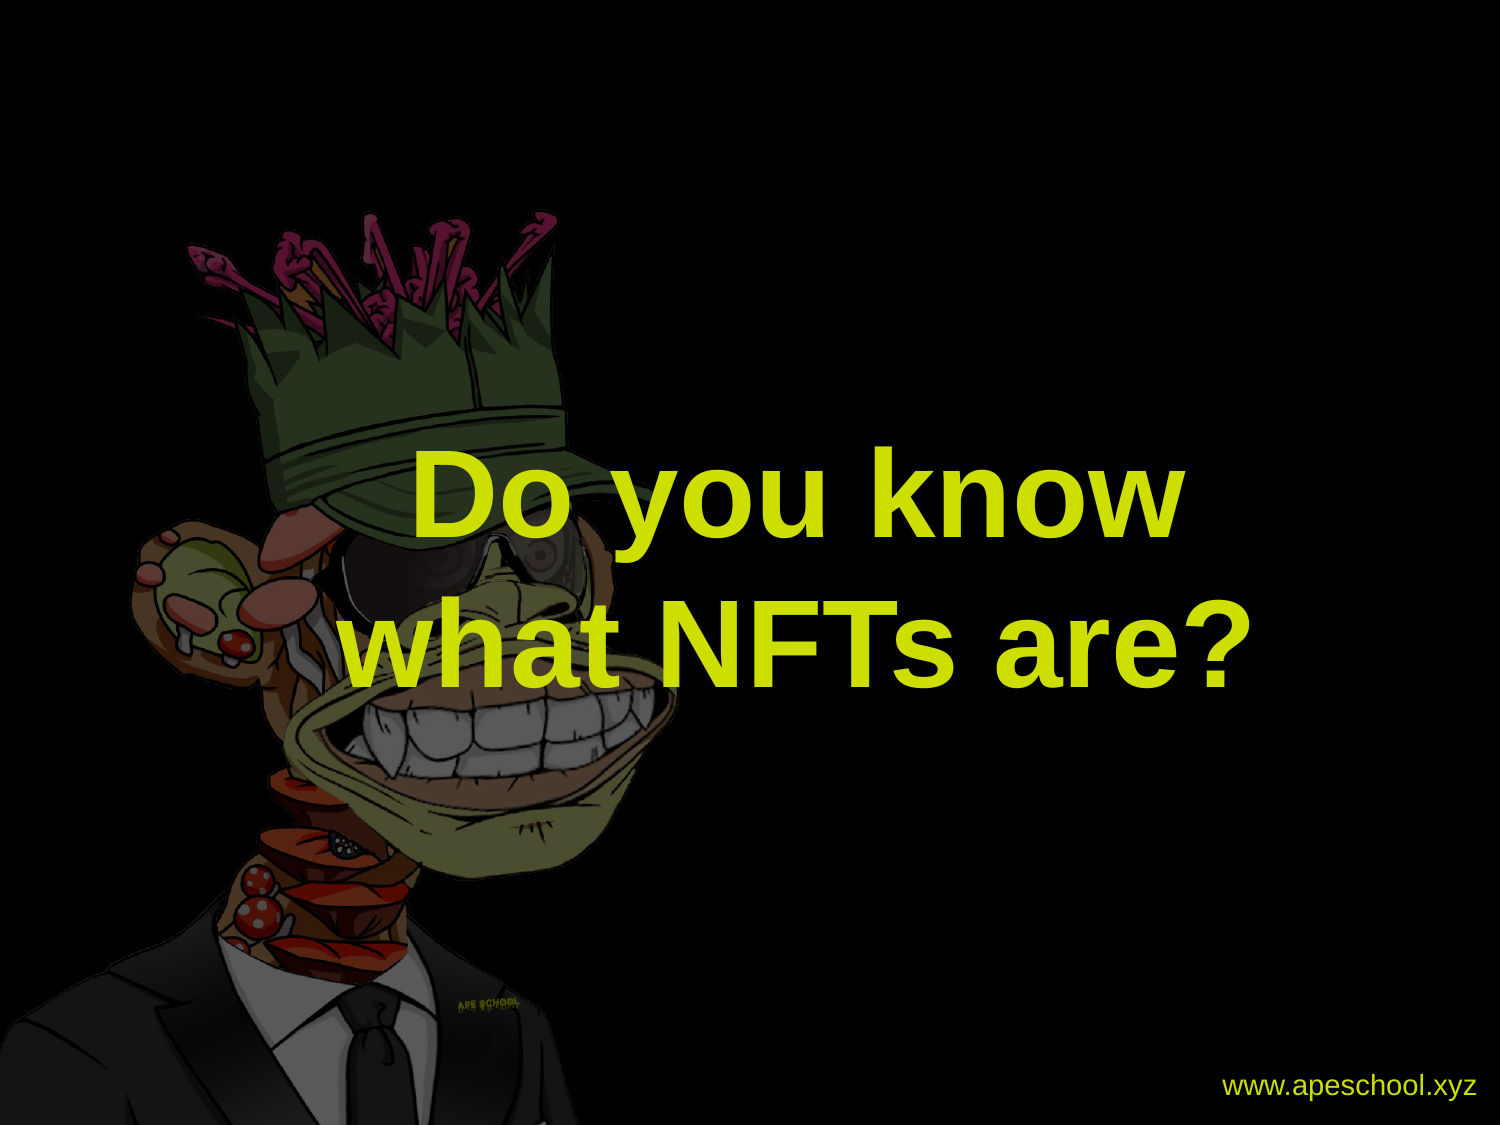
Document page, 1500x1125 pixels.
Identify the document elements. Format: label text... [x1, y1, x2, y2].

picture [0, 160, 829, 1125]
title Do you know what NFTs are? [832, 432, 1330, 693]
